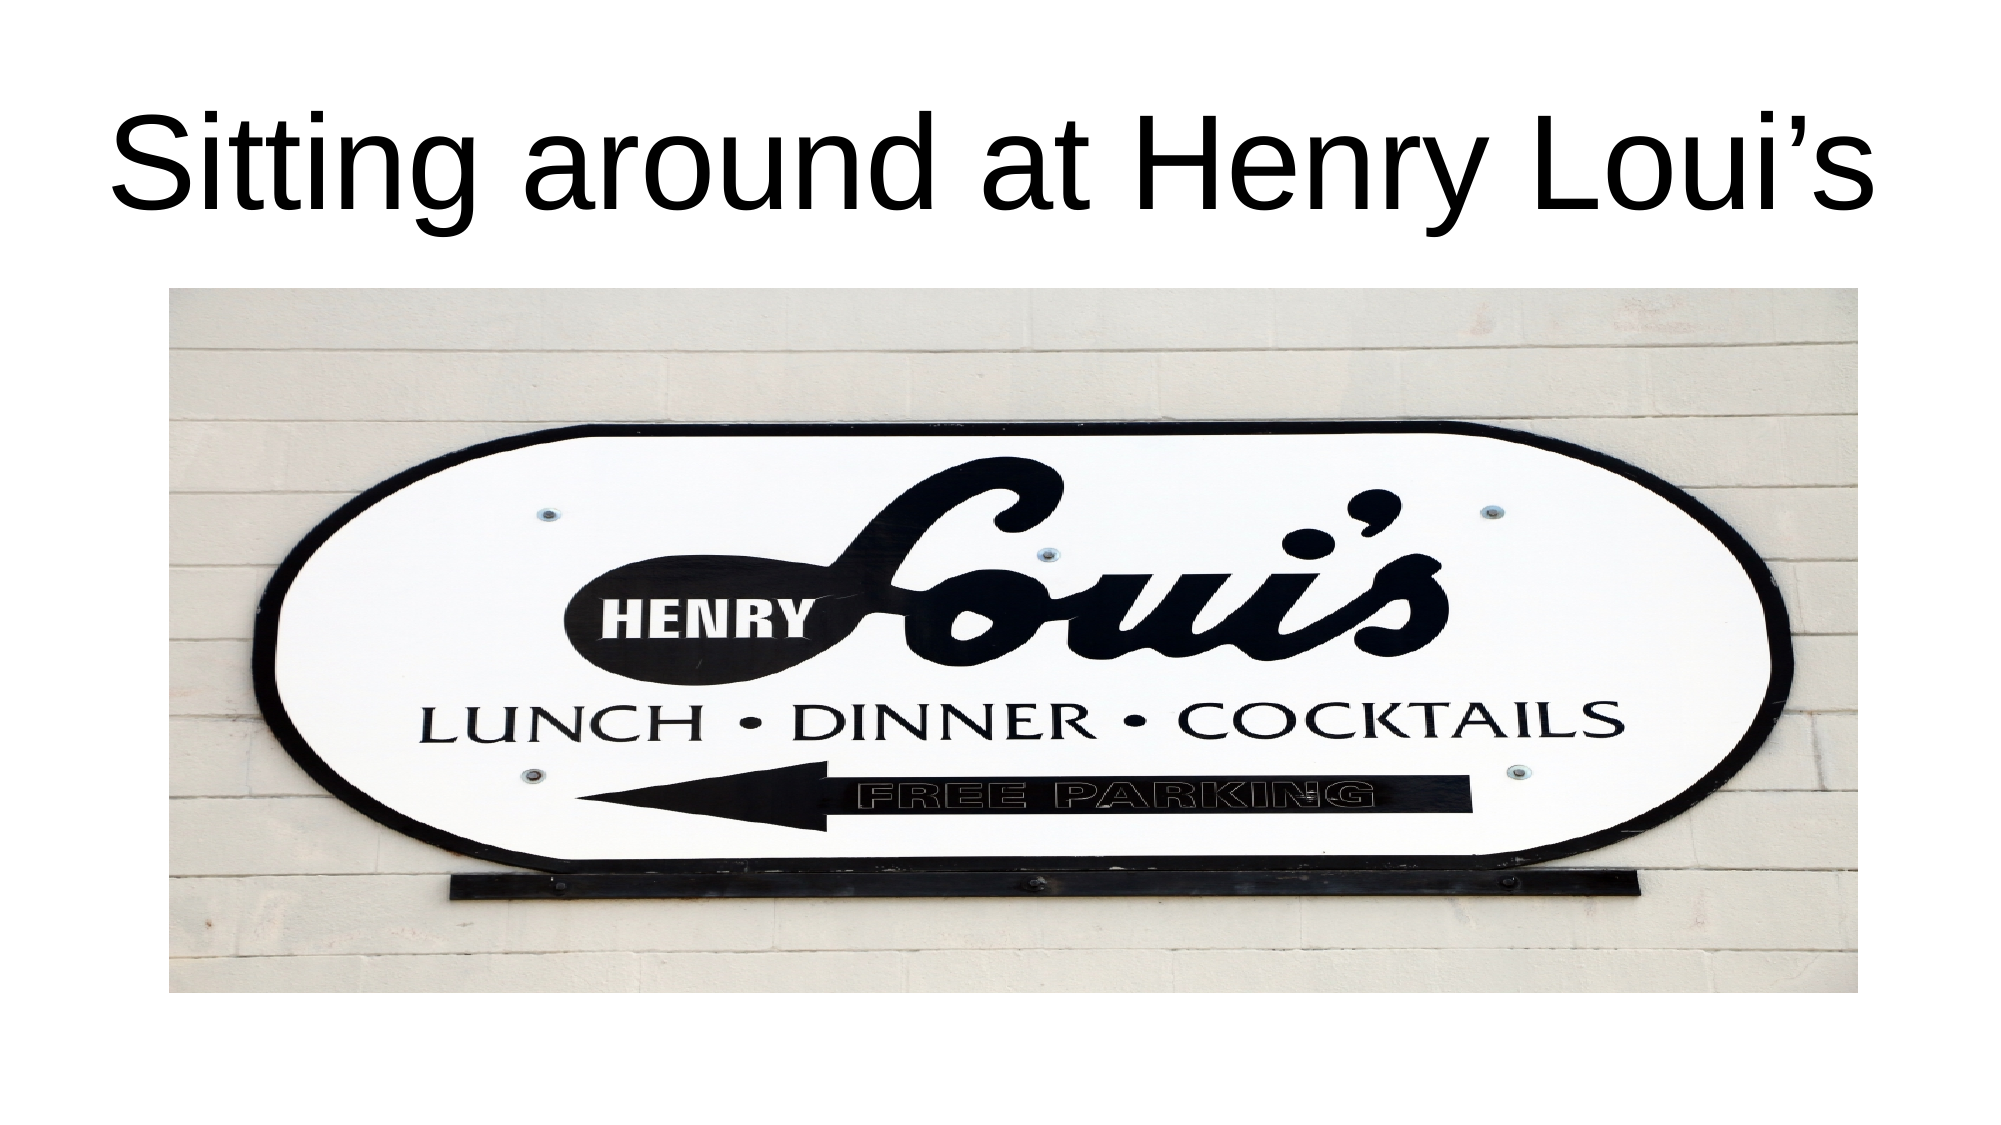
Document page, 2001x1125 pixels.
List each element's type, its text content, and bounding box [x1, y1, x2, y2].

picture [169, 288, 1858, 993]
text_box Sitting around at Henry Loui’s [91, 59, 1935, 160]
